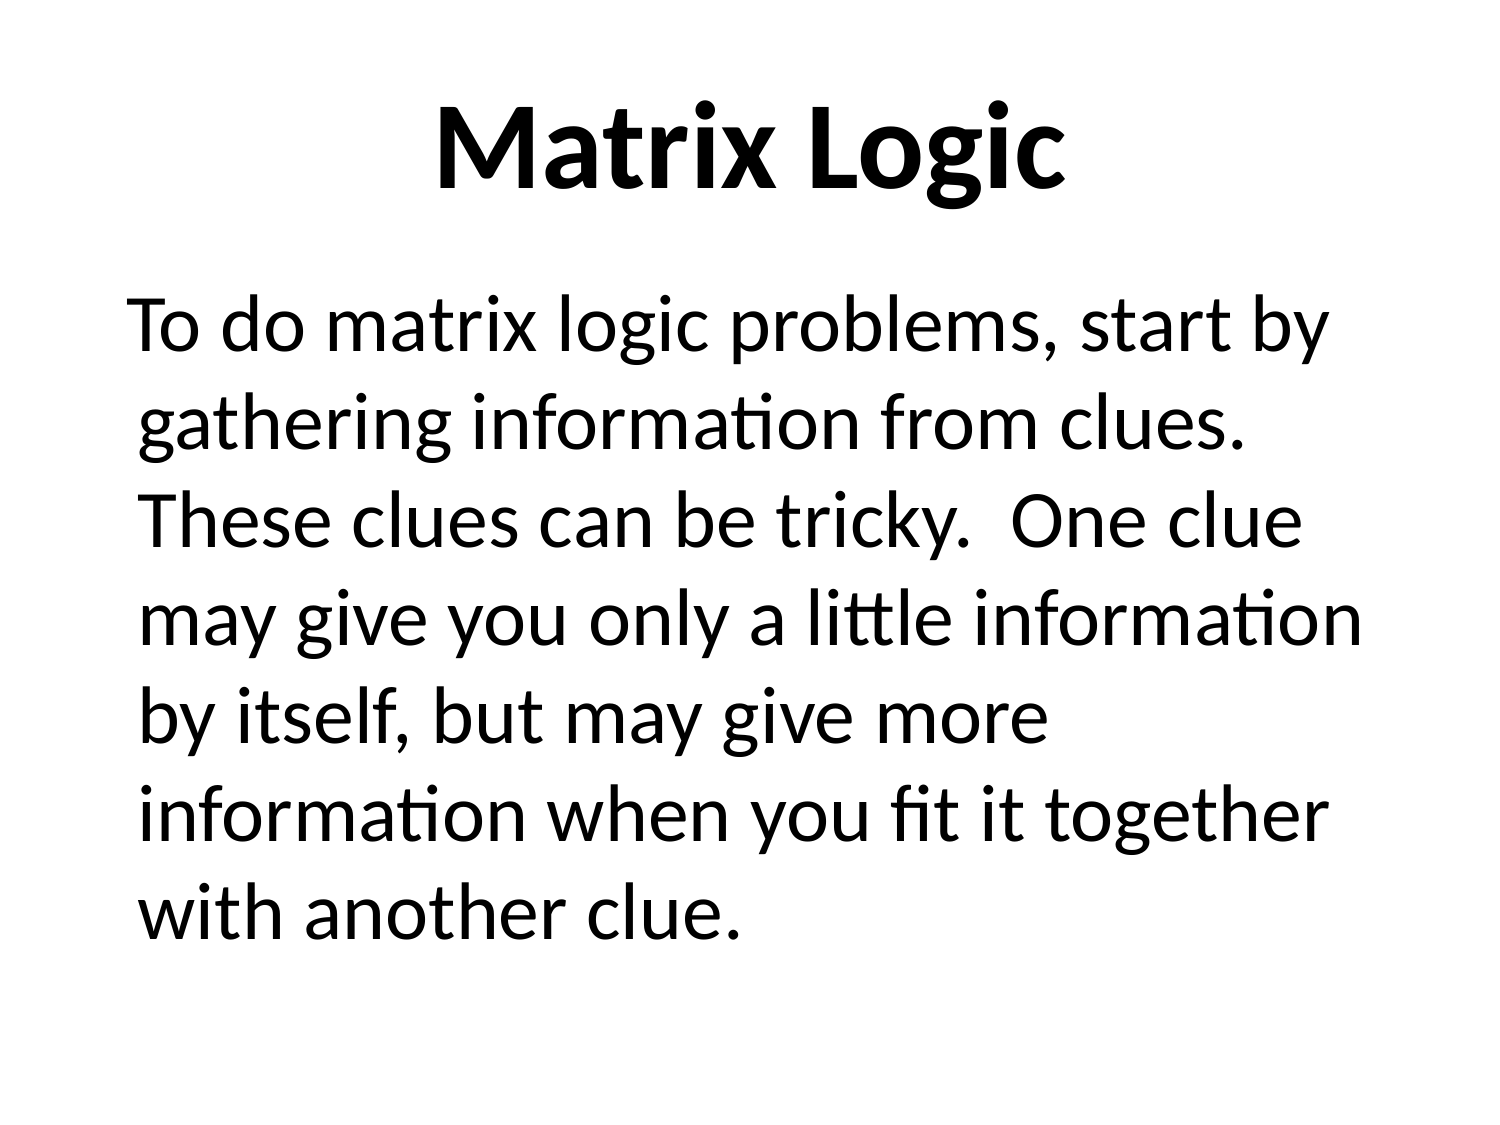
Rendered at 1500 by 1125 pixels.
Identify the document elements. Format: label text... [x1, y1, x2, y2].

title Matrix Logic [74, 44, 1426, 234]
list To do matrix logic problems, start by gathering information from clues. These clues can be tricky. One clue may give you only a little information by itself, but may give more information when you fit it together with another clue. [74, 261, 1426, 1006]
